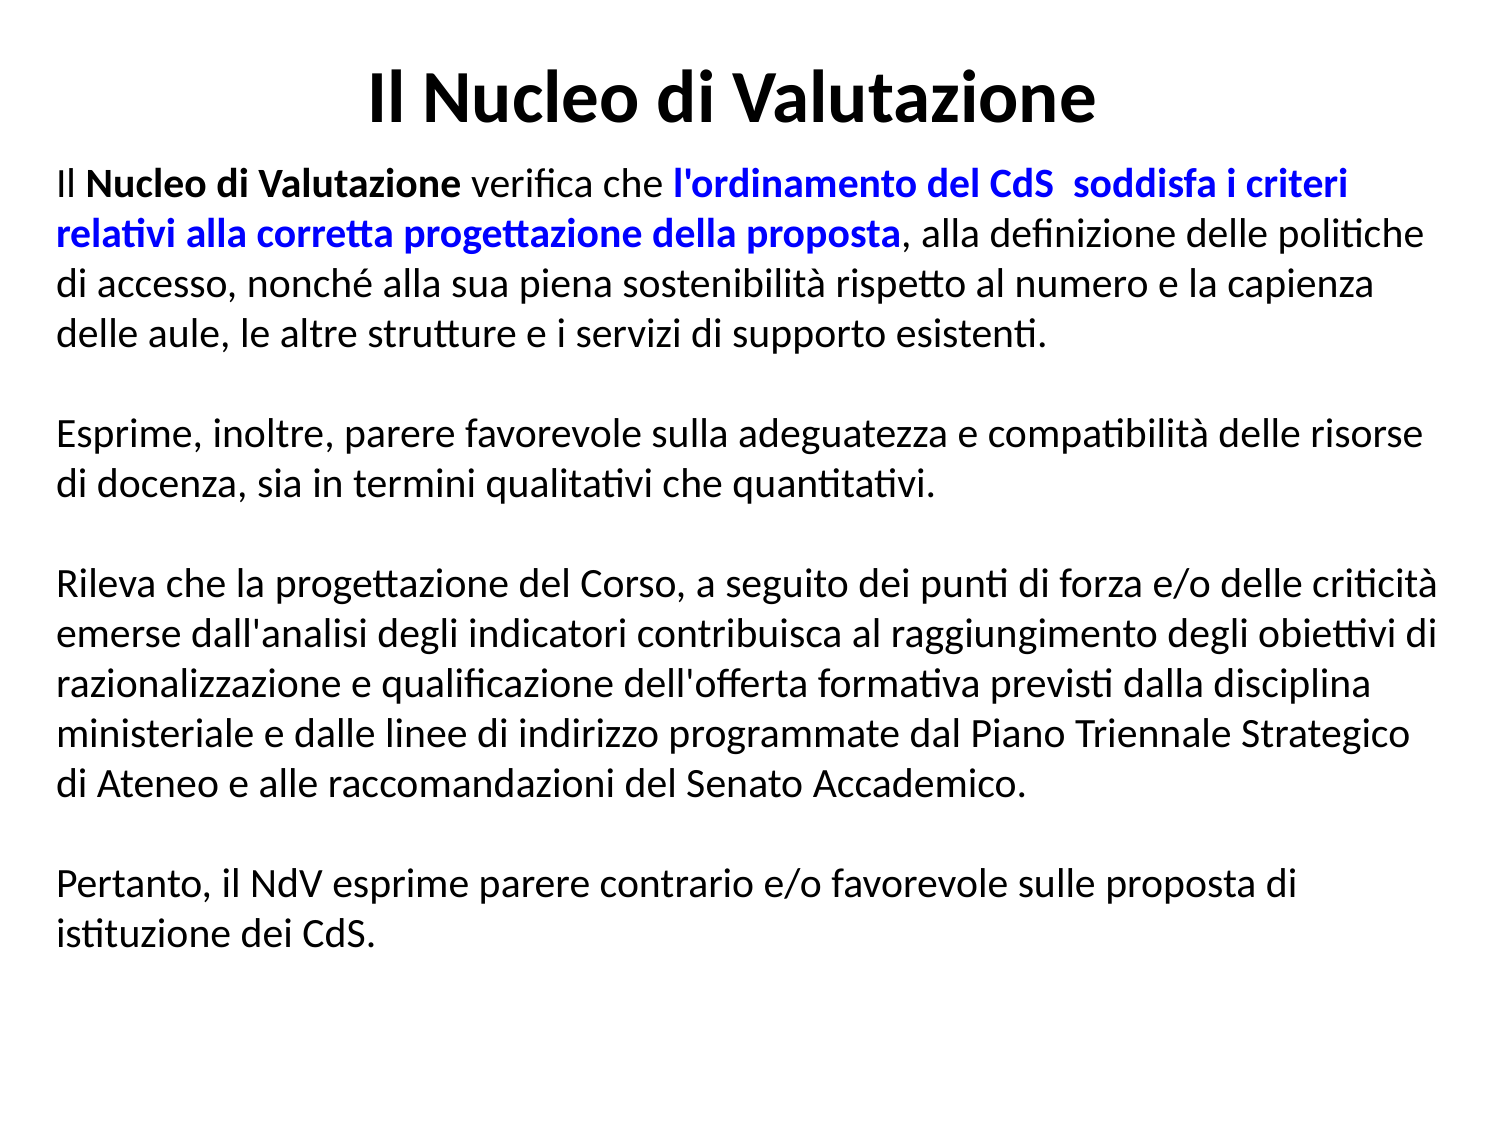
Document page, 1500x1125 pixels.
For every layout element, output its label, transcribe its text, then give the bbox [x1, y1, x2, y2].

text_box Il Nucleo di Valutazione [352, 40, 1113, 146]
text_box Il Nucleo di Valutazione verifica che l'ordinamento del CdS soddisfa i criteri relativi alla corretta progettazione della proposta, alla definizione delle politiche di accesso, nonché alla sua piena sostenibilità rispetto al numero e la capienza delle aule, le altre strutture e i servizi di supporto esistenti. Esprime, inoltre, parere favorevole sulla adeguatezza e compatibilità delle risorse di docenza, sia in termini qualitativi che quantitativi. Rileva che la progettazione del Corso, a seguito dei punti di forza e/o delle criticità emerse dall'analisi degli indicatori contribuisca al raggiungimento degli obiettivi di razionalizzazione e qualificazione dell'offerta formativa previsti dalla disciplina ministeriale e dalle linee di indirizzo programmate dal Piano Triennale Strategico di Ateneo e alle raccomandazioni del Senato Accademico. Pertanto, il NdV esprime parere contrario e/o favorevole sulle proposta di istituzione dei CdS. [41, 148, 1459, 1014]
